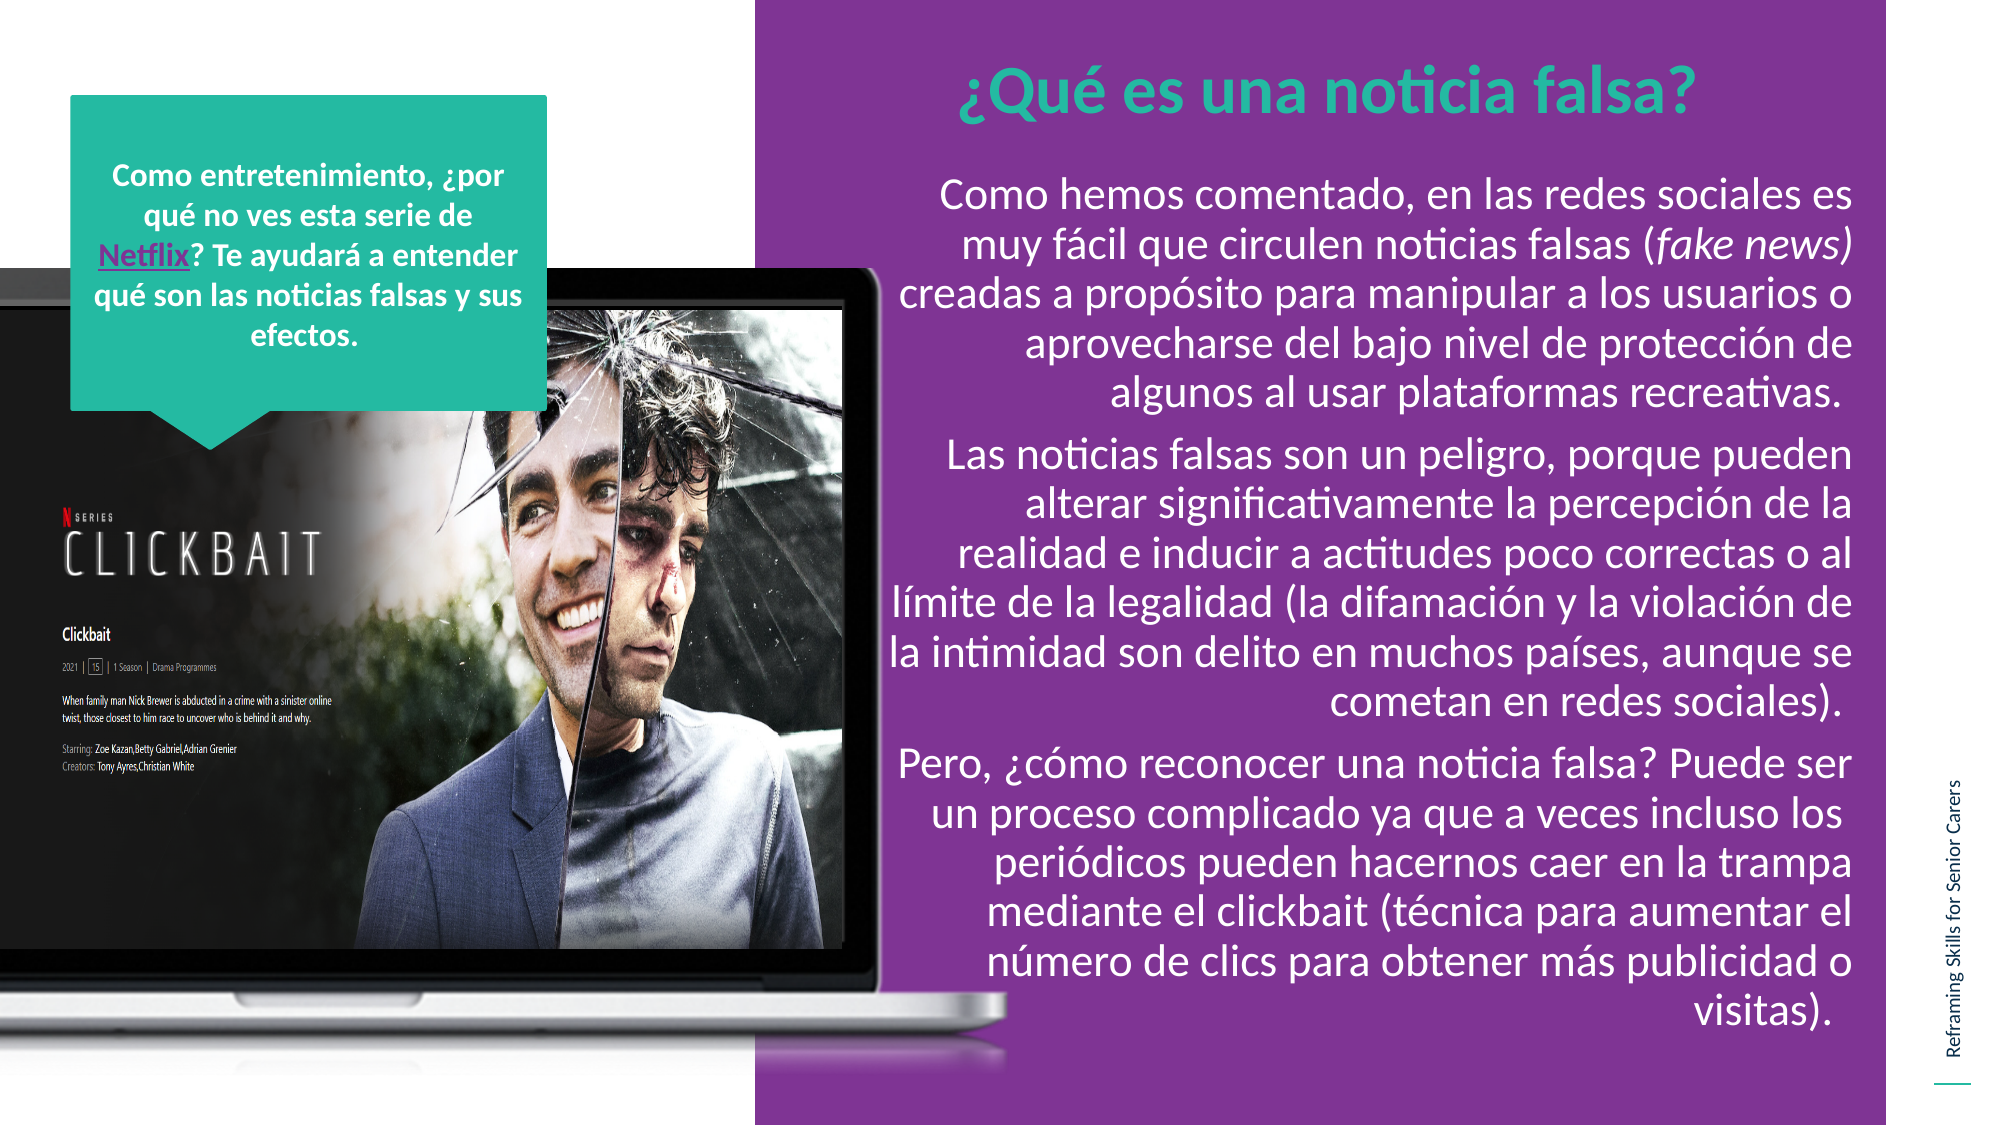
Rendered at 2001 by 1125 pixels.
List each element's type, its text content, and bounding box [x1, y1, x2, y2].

list ¿Qué es una noticia falsa? [903, 46, 1723, 210]
picture [0, 268, 1100, 1125]
text_box Como entretenimiento, ¿por qué no ves esta serie de Netflix? Te ayudará a entender qué son las noticias falsas y sus efectos. [72, 97, 545, 304]
list Como hemos comentado, en las redes sociales es muy fácil que circulen noticias falsas (fake news) creadas a propósito para manipular a los usuarios o aprovecharse del bajo nivel de protección de algunos al usar plataformas recreativas. Las noticias falsas son un peligro, porque pueden alterar significativamente la percepción de la realidad e inducir a actitudes poco correctas o al límite de la legalidad (la difamación y la violación de la intimidad son delito en muchos países, aunque se cometan en redes sociales). Pero, ¿cómo reconocer una noticia falsa? Puede ser un proceso complicado ya que a veces incluso los periódicos pueden hacernos caer en la trampa mediante el clickbait (técnica para aumentar el número de clics para obtener más publicidad o visitas). [872, 162, 1869, 1092]
